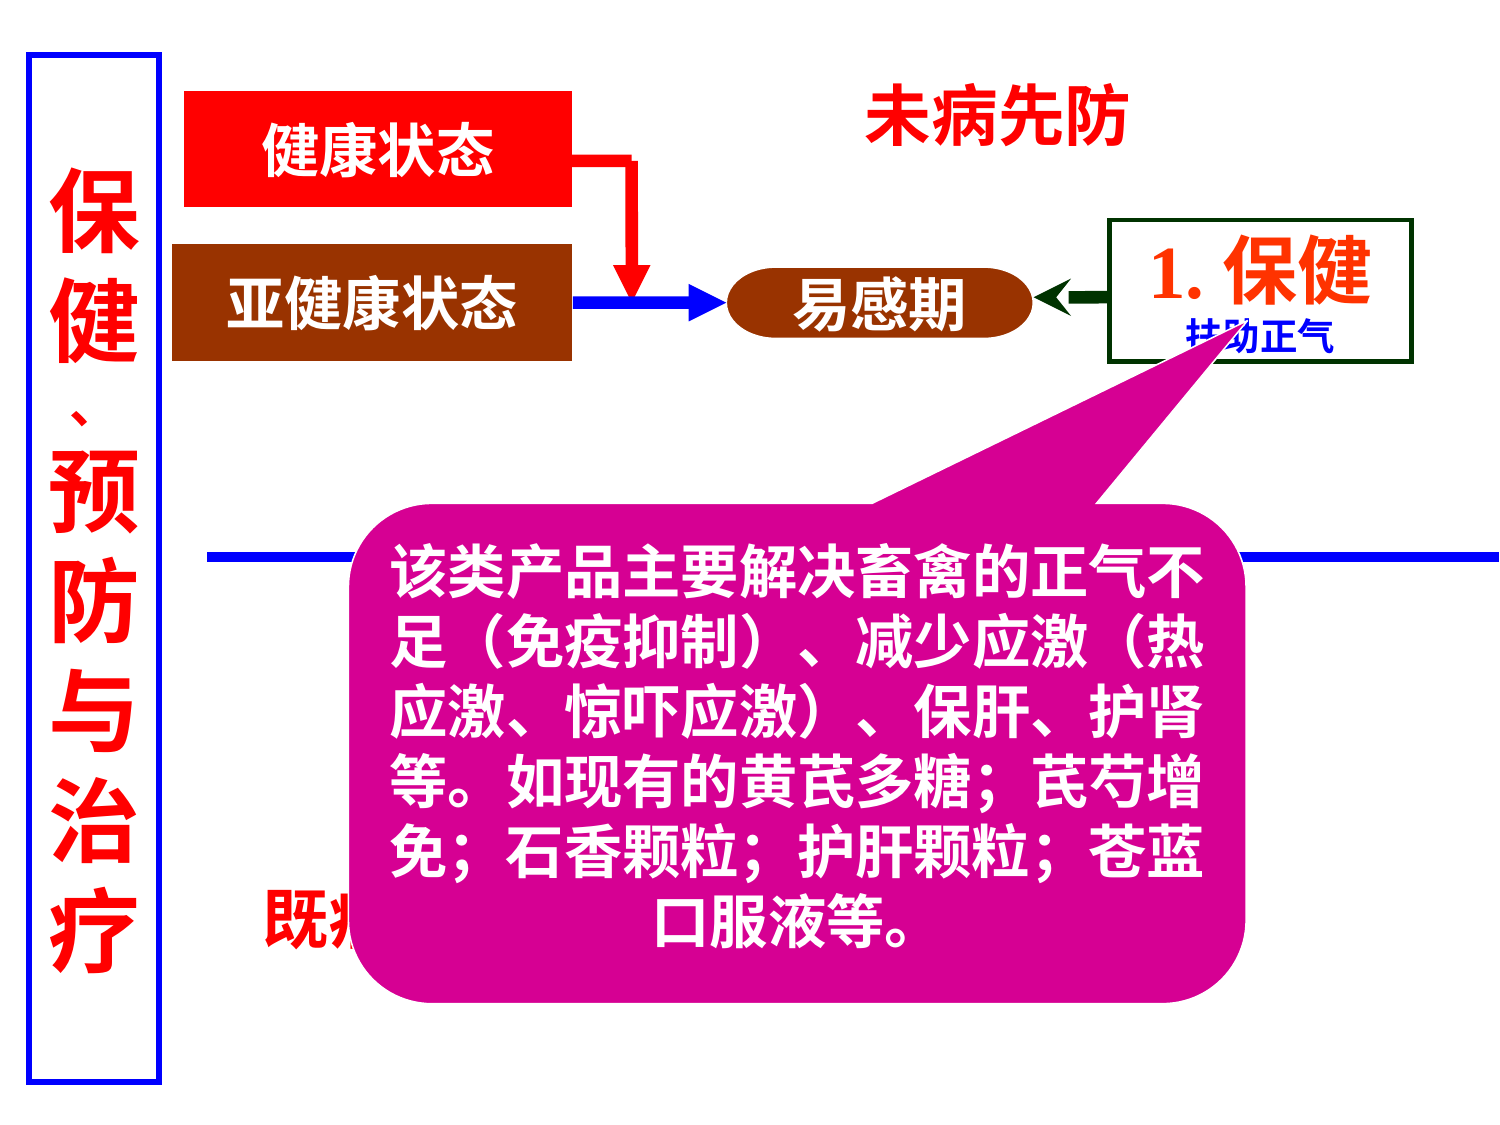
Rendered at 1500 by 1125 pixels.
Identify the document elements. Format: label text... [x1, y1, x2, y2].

text_box 健康状态 [183, 90, 573, 209]
text_box [632, 296, 727, 309]
text_box 保 健 、 预 防 与 治 疗 [29, 54, 160, 1083]
text_box [206, 550, 356, 563]
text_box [560, 160, 632, 303]
text_box [1238, 550, 1500, 563]
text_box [1033, 220, 1412, 362]
text_box 亚健康状态 [171, 243, 573, 362]
text_box 该类产品主要解决畜禽的正气不足（免疫抑制）、减少应激（热应激、惊吓应激）、保肝、护肾等。如现有的黄芪多糖；芪芍增免；石香颗粒；护肝颗粒；苍蓝口服液等。 [348, 362, 1247, 1004]
text_box 既病防变 [194, 869, 360, 965]
text_box 未病先防 [714, 66, 1282, 161]
text_box 易感期 [726, 267, 1033, 339]
